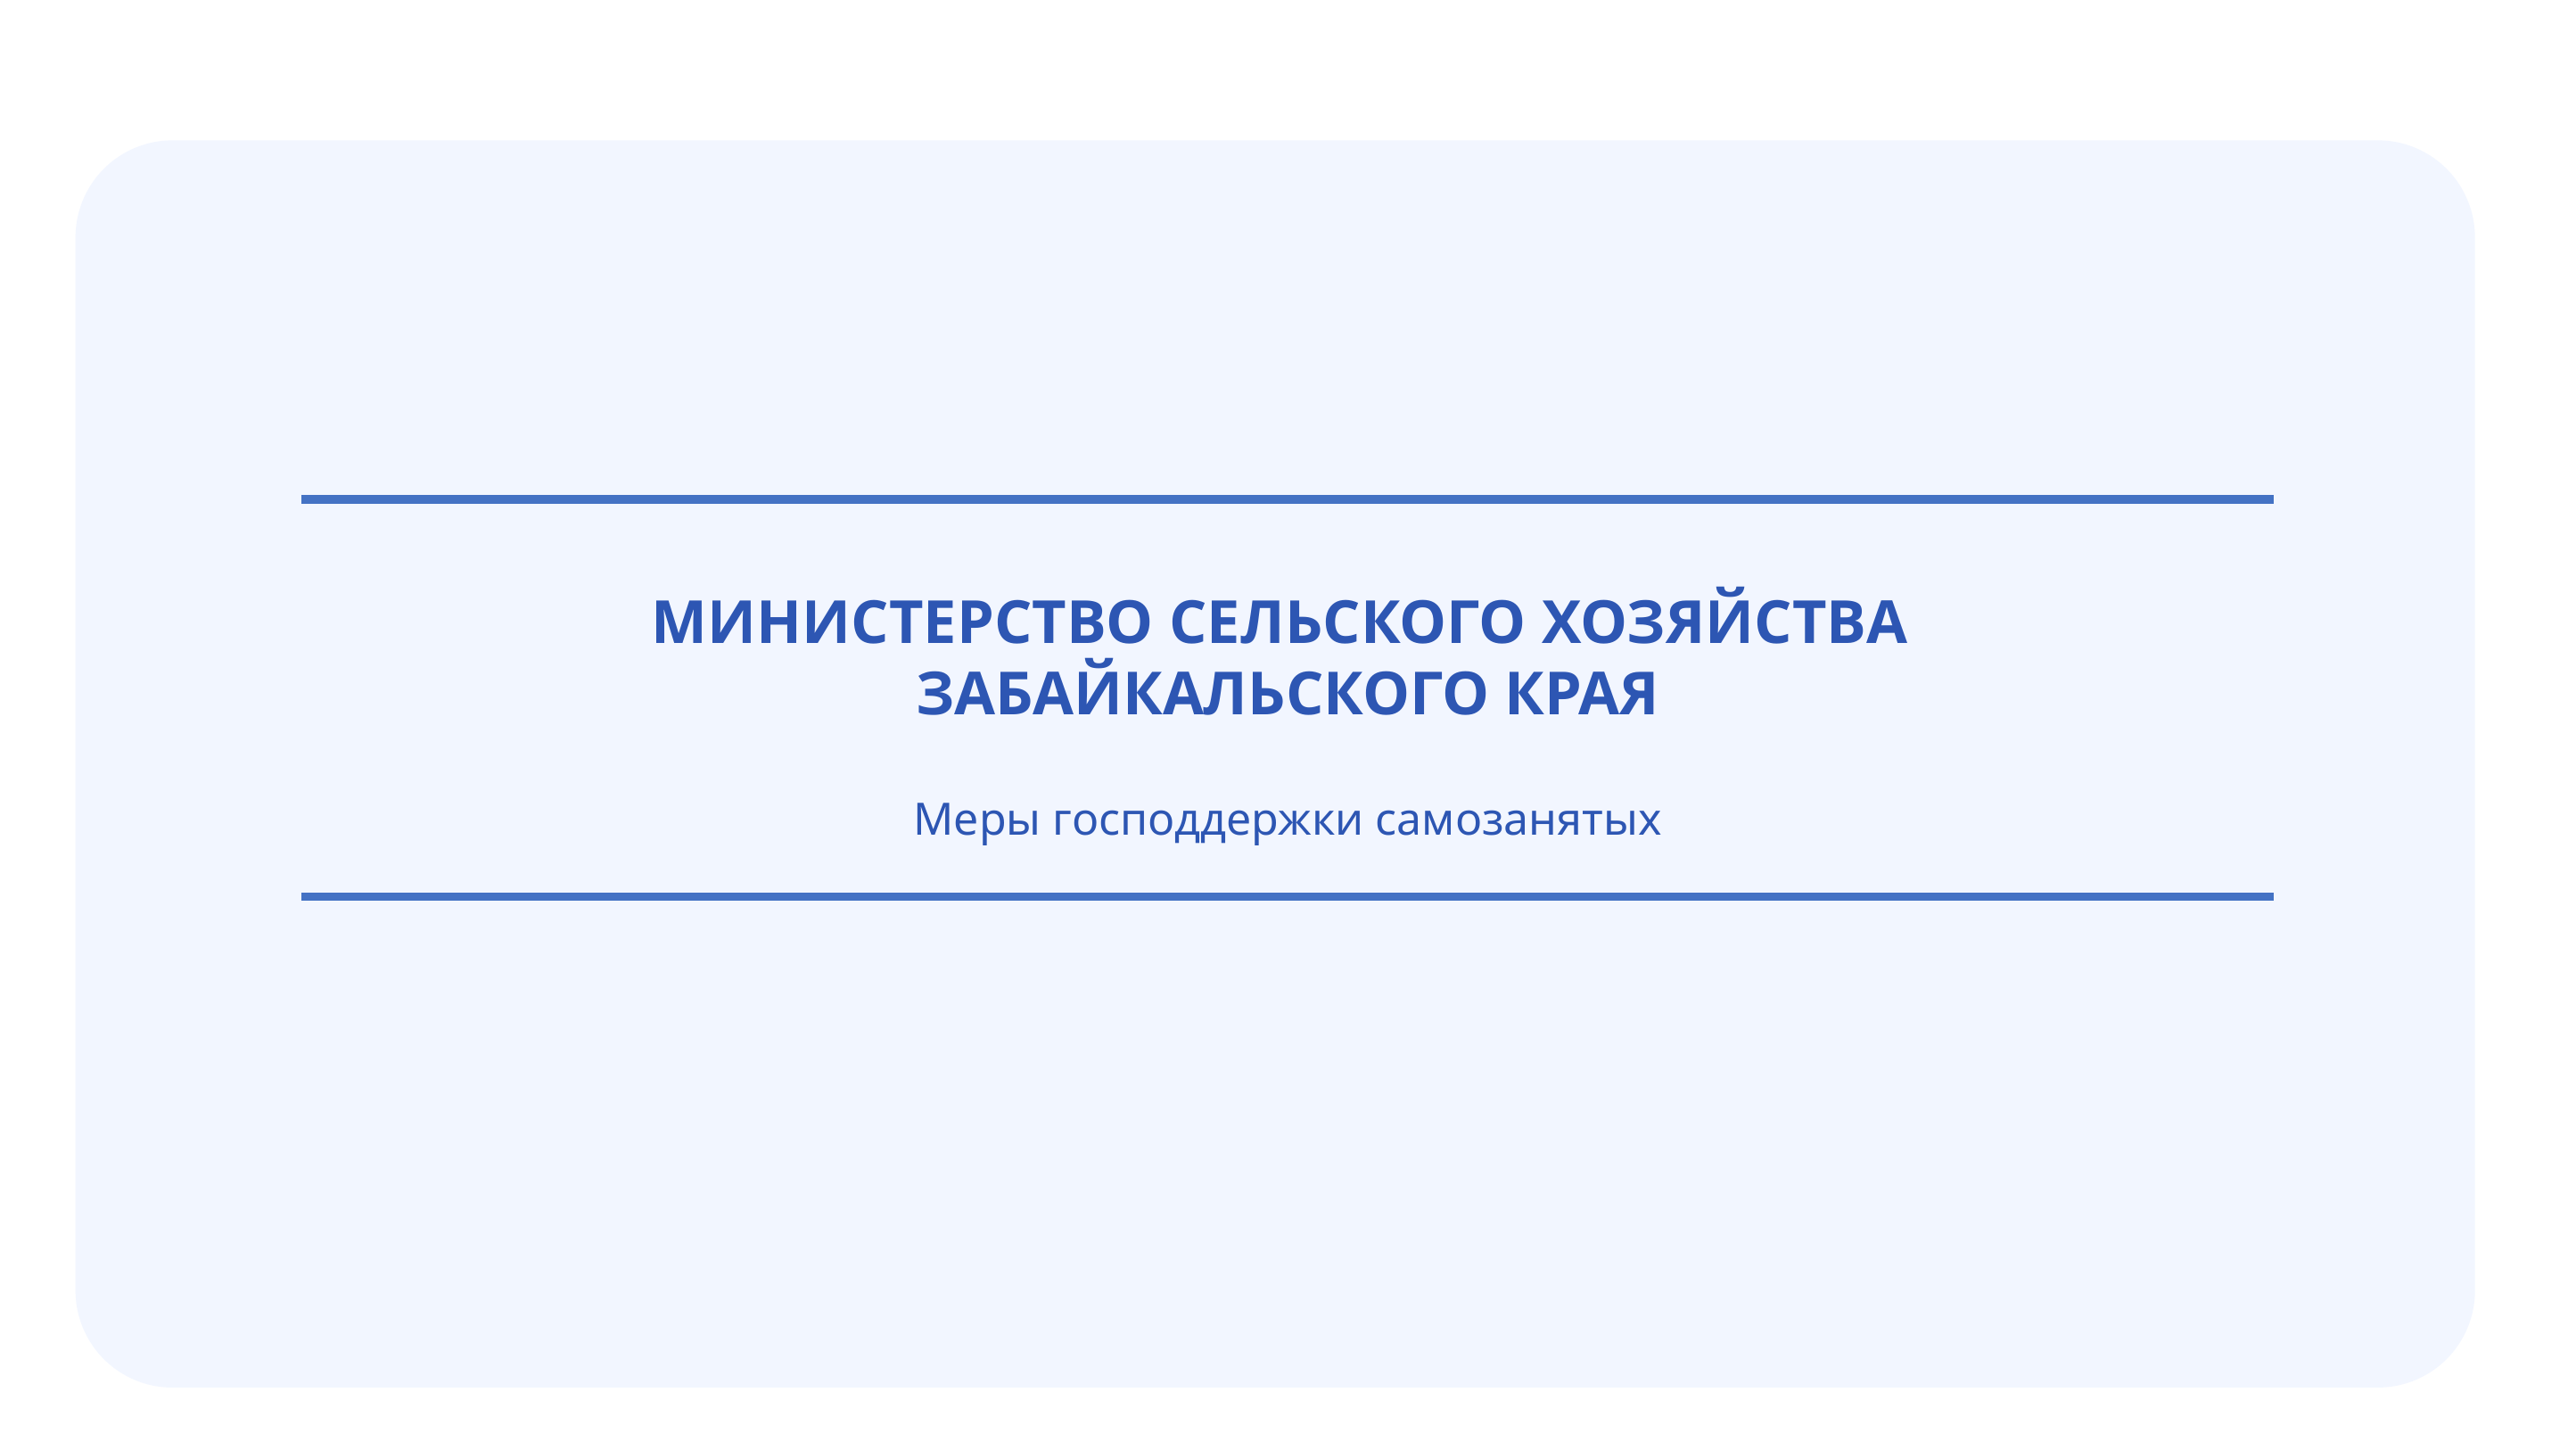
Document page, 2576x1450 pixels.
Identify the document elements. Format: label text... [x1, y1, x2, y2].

text_box МИНИСТЕРСТВО СЕЛЬСКОГО ХОЗЯЙСТВА ЗАБАЙКАЛЬСКОГО КРАЯ [141, 577, 2435, 734]
text_box Меры господдержки самозанятых [141, 784, 2435, 851]
